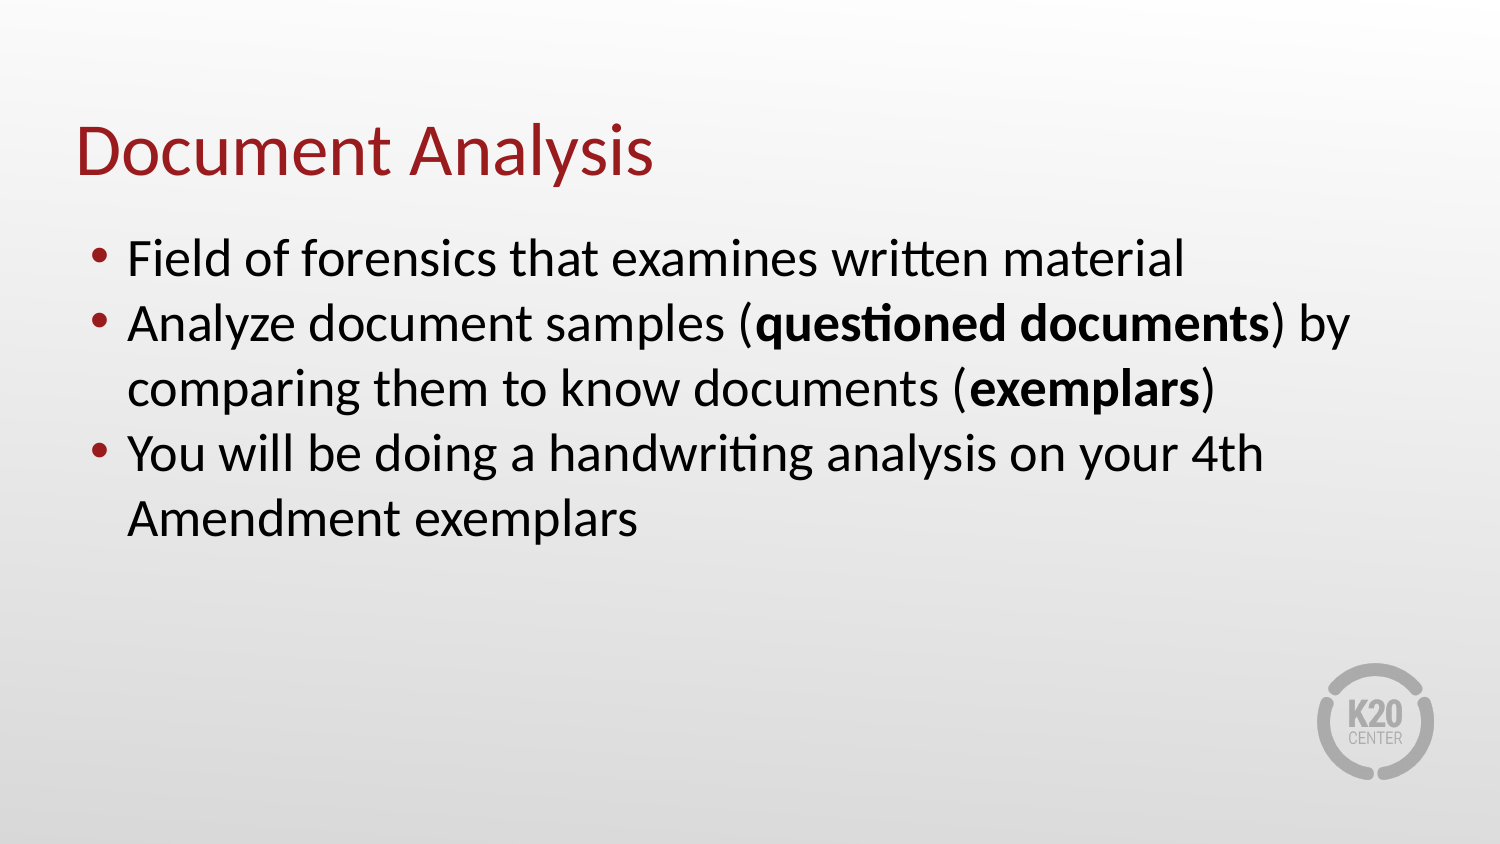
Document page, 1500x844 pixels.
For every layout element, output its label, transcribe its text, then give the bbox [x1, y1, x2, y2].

list Field of forensics that examines written material Analyze document samples (questioned documents) by comparing them to know documents (exemplars) You will be doing a handwriting analysis on your 4th Amendment exemplars [75, 214, 1425, 779]
title Document Analysis [75, 50, 1425, 191]
picture [1300, 646, 1451, 797]
